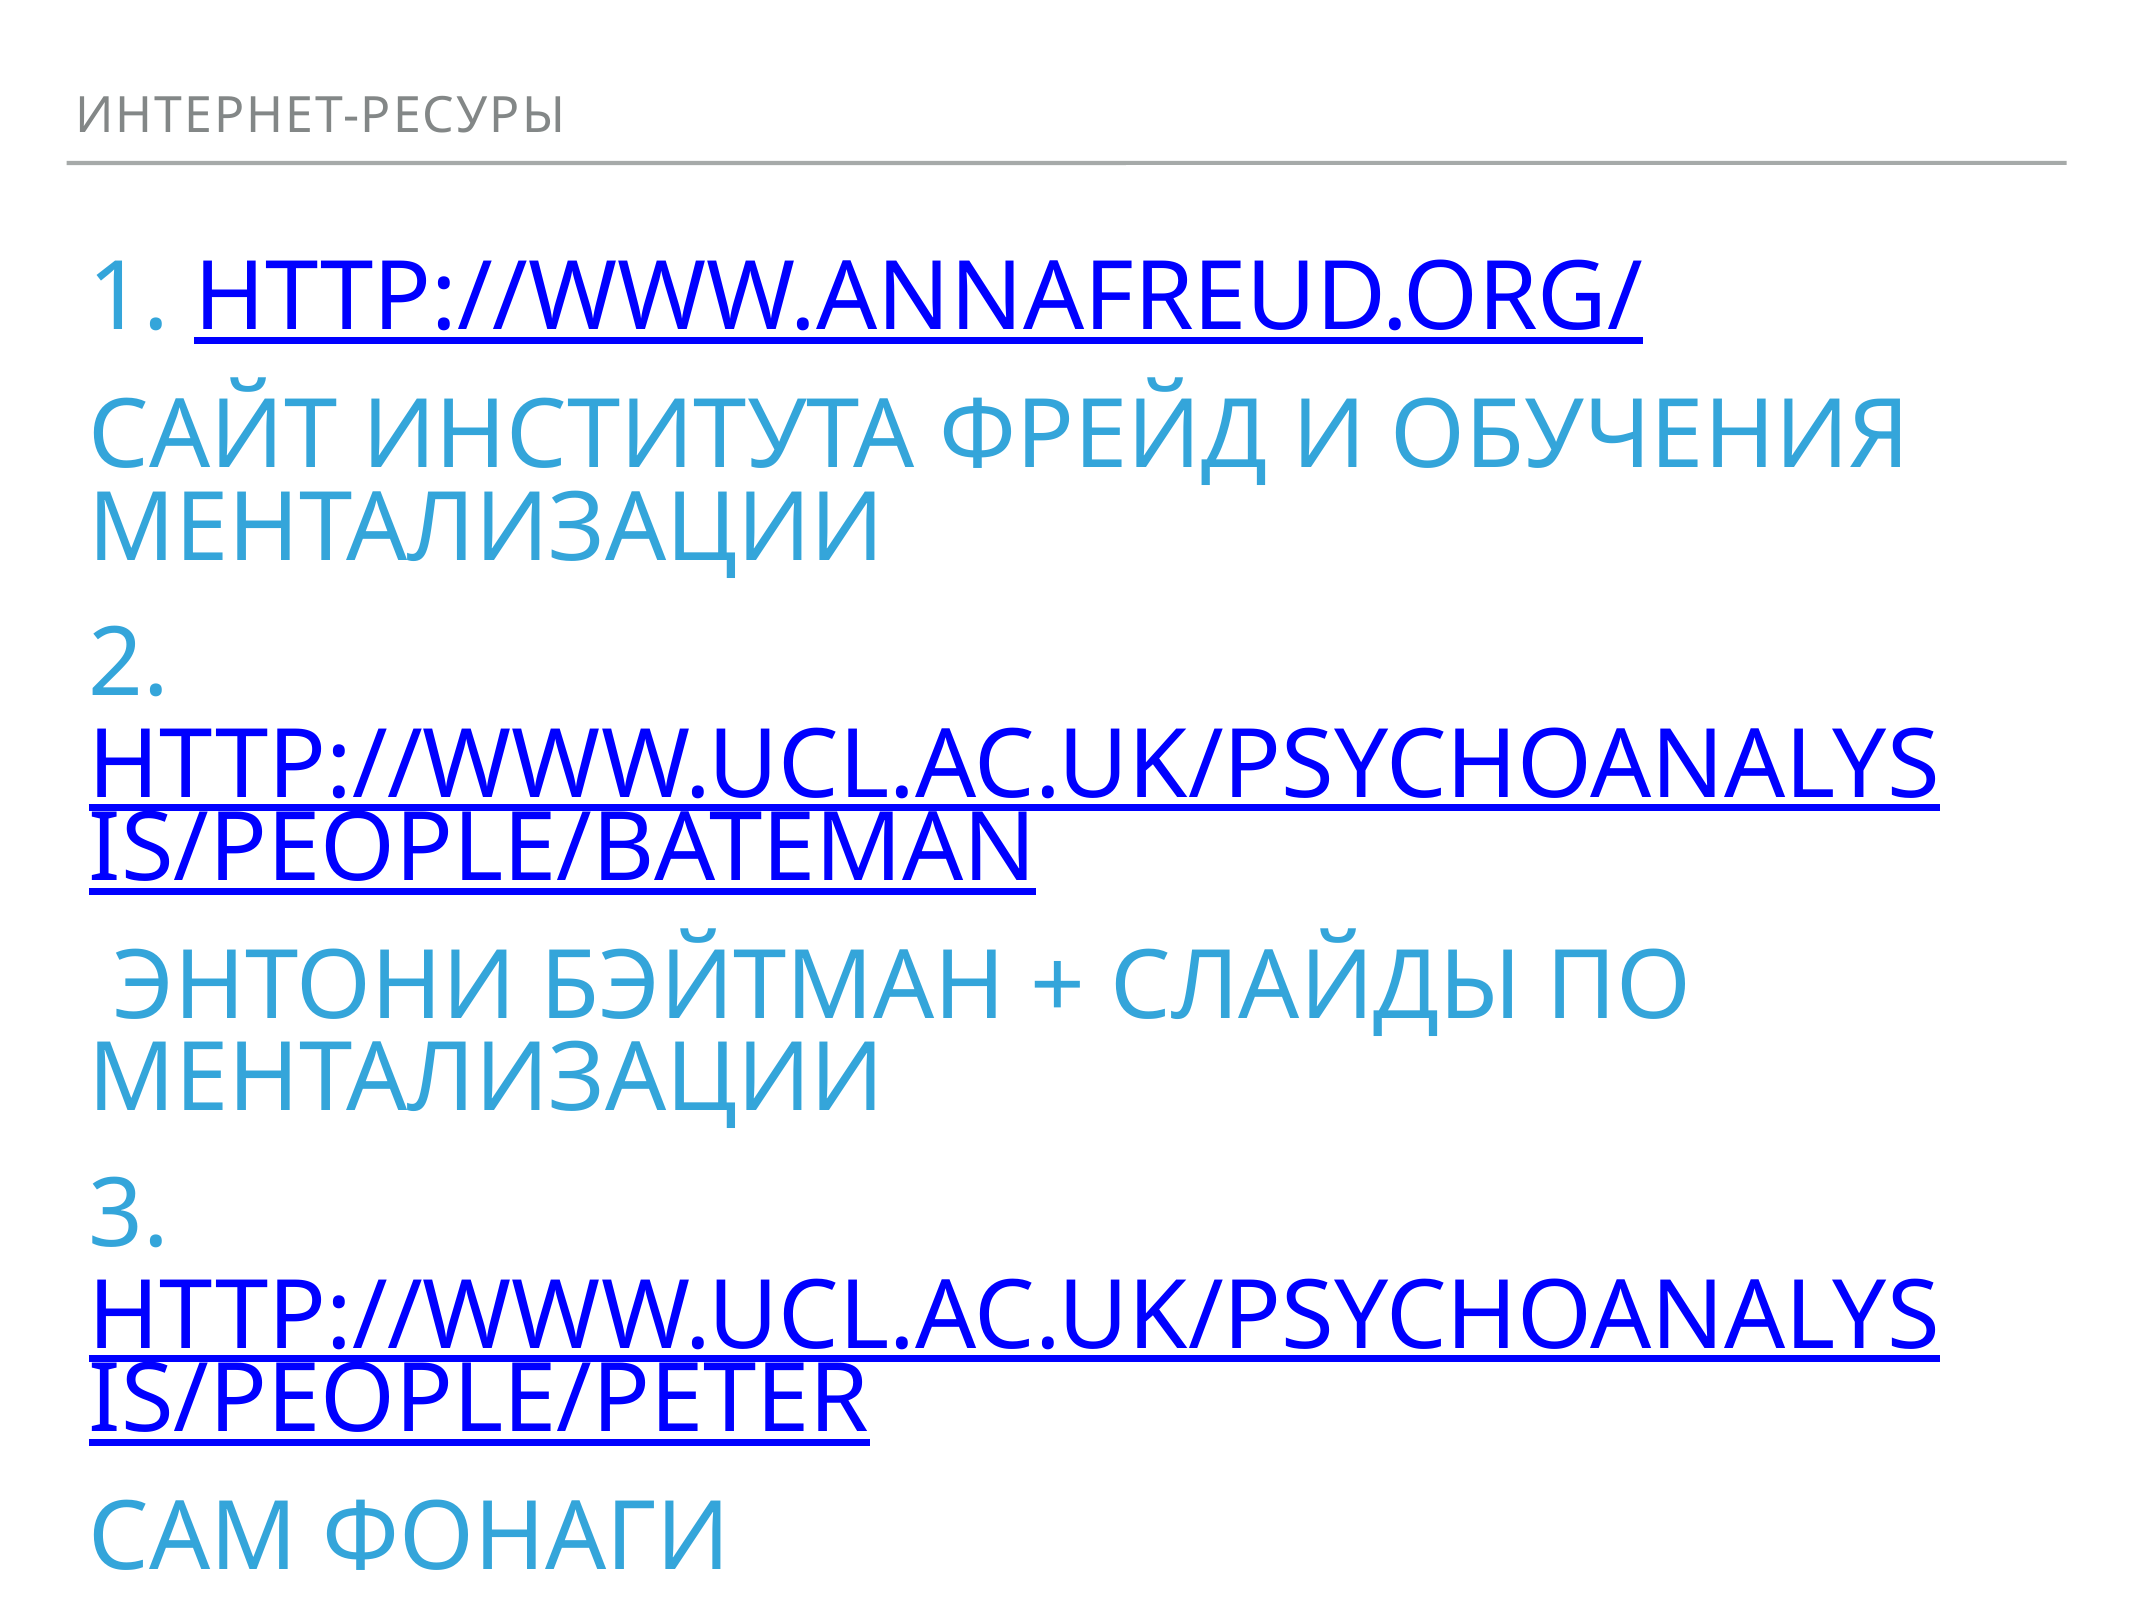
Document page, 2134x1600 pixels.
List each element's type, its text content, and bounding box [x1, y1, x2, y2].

list Интернет-ресуры [66, 74, 1901, 151]
title 1. http://www.annafreud.org/ сайт института Фрейд и обучения ментализации 2. http://www.ucl.ac.uk/psychoanalysis/people/bateman Энтони Бэйтман + слайды по ментализации 3. http://www.ucl.ac.uk/psychoanalysis/people/peter Сам ФонаГи [80, 237, 1965, 1525]
